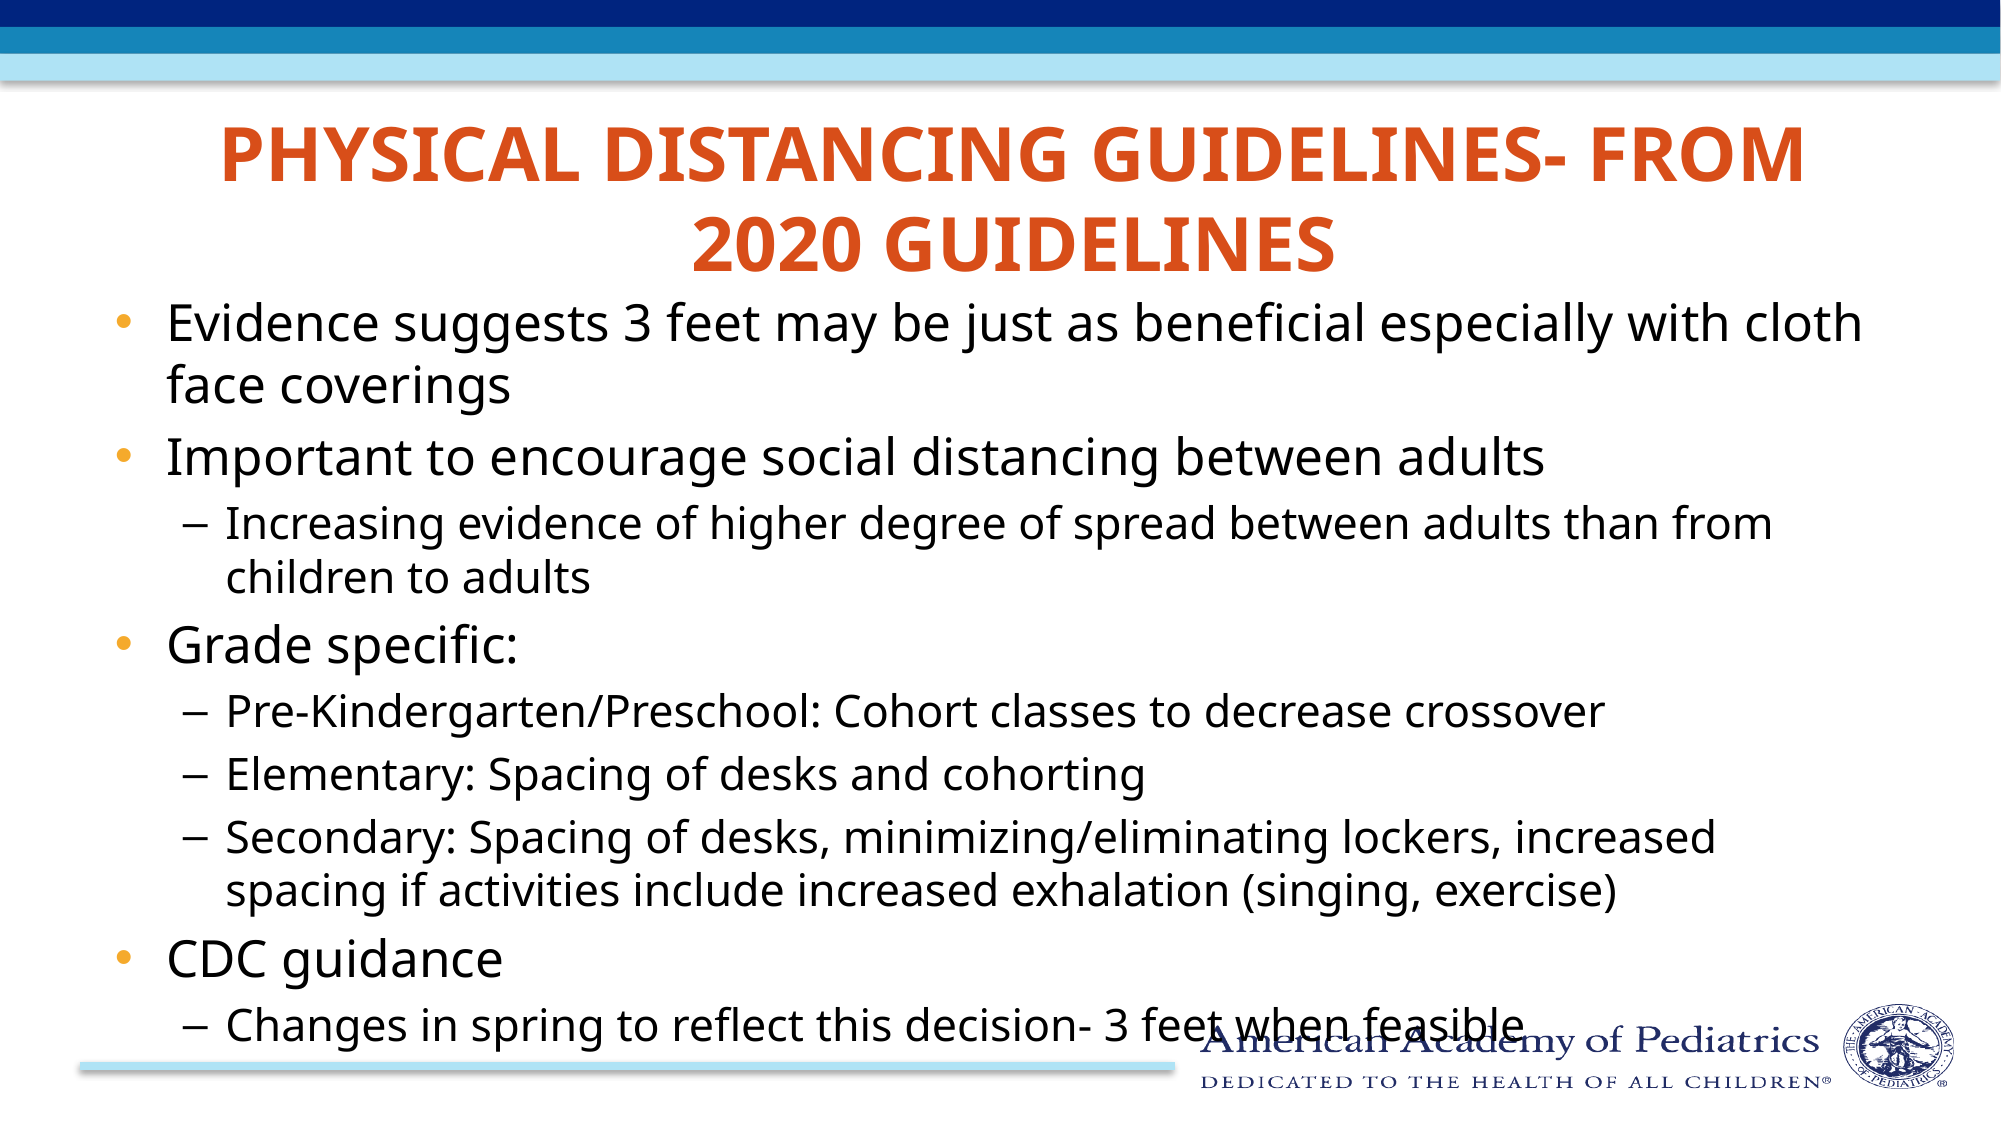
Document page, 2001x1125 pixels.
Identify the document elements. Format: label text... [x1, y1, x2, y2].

picture [1200, 1004, 1954, 1089]
title Physical Distancing Guidelines- From 2020 Guidelines [114, 143, 1915, 250]
list Evidence suggests 3 feet may be just as beneficial especially with cloth face coverings Important to encourage social distancing between adults Increasing evidence of higher degree of spread between adults than from children to adults Grade specific: Pre-Kindergarten/Preschool: Cohort classes to decrease crossover Elementary: Spacing of desks and cohorting Secondary: Spacing of desks, minimizing/eliminating lockers, increased spacing if activities include increased exhalation (singing, exercise) CDC guidance Changes in spring to reflect this decision- 3 feet when feasible [99, 282, 1900, 1071]
